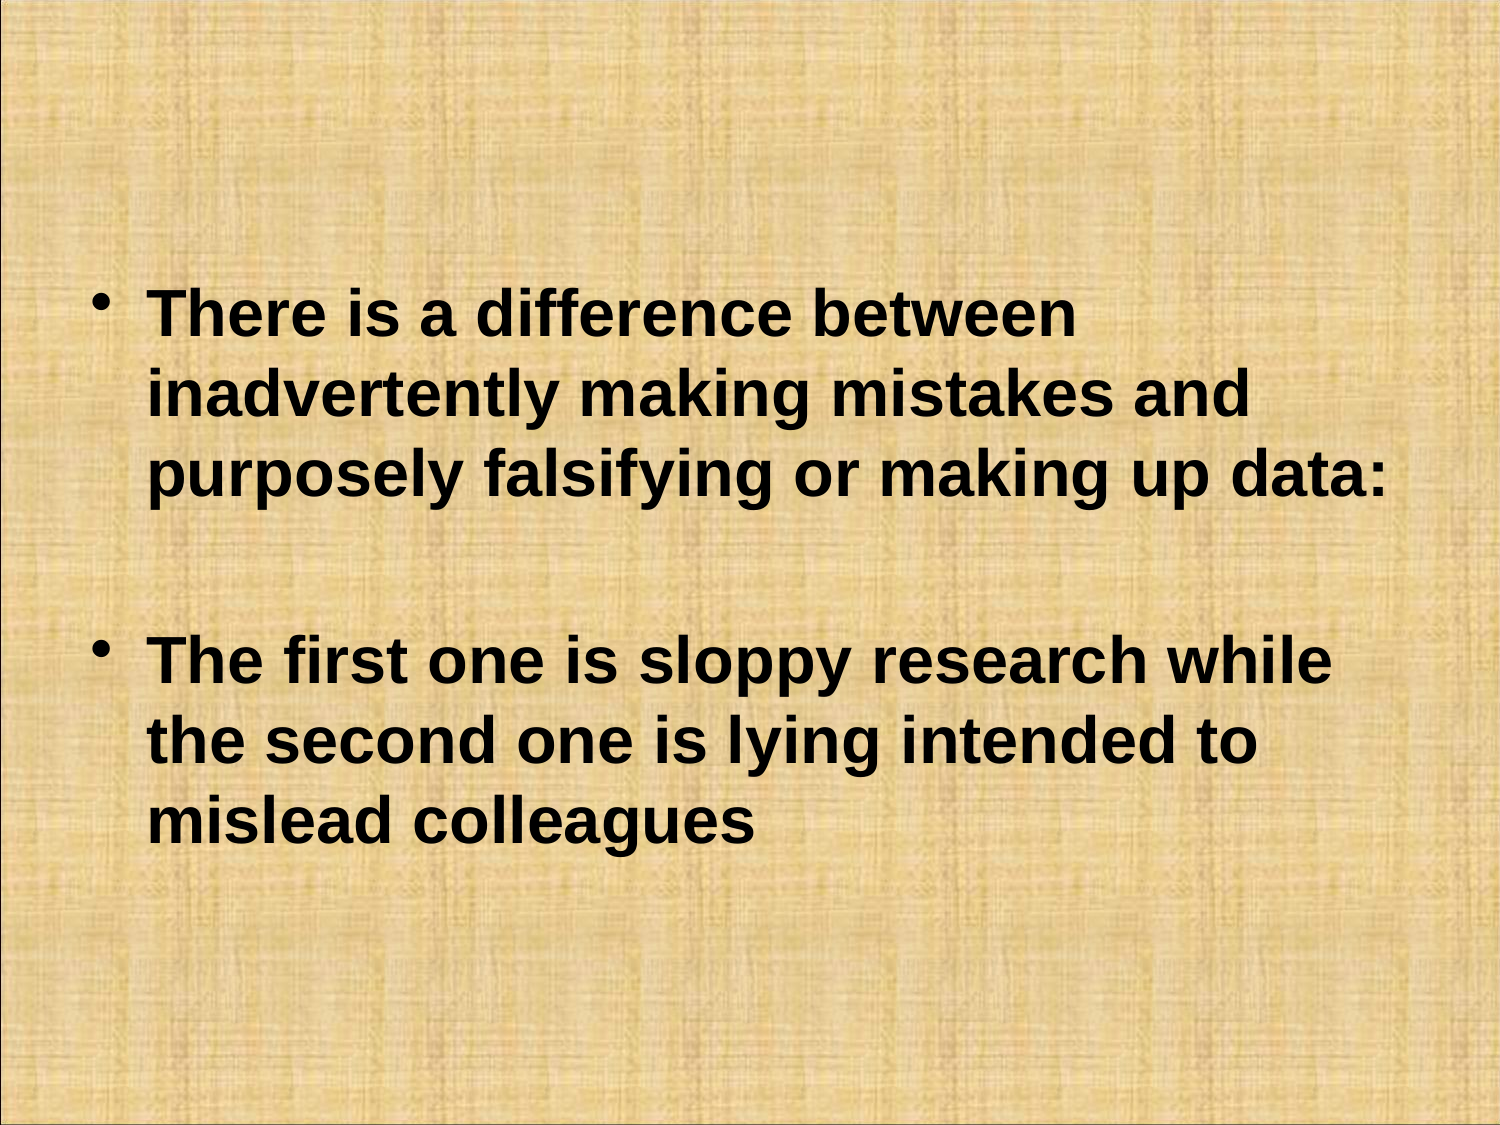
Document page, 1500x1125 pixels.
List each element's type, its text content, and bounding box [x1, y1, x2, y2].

picture [0, 0, 1500, 1125]
list There is a difference between inadvertently making mistakes and purposely falsifying or making up data: The first one is sloppy research while the second one is lying intended to mislead colleagues [75, 262, 1425, 1005]
